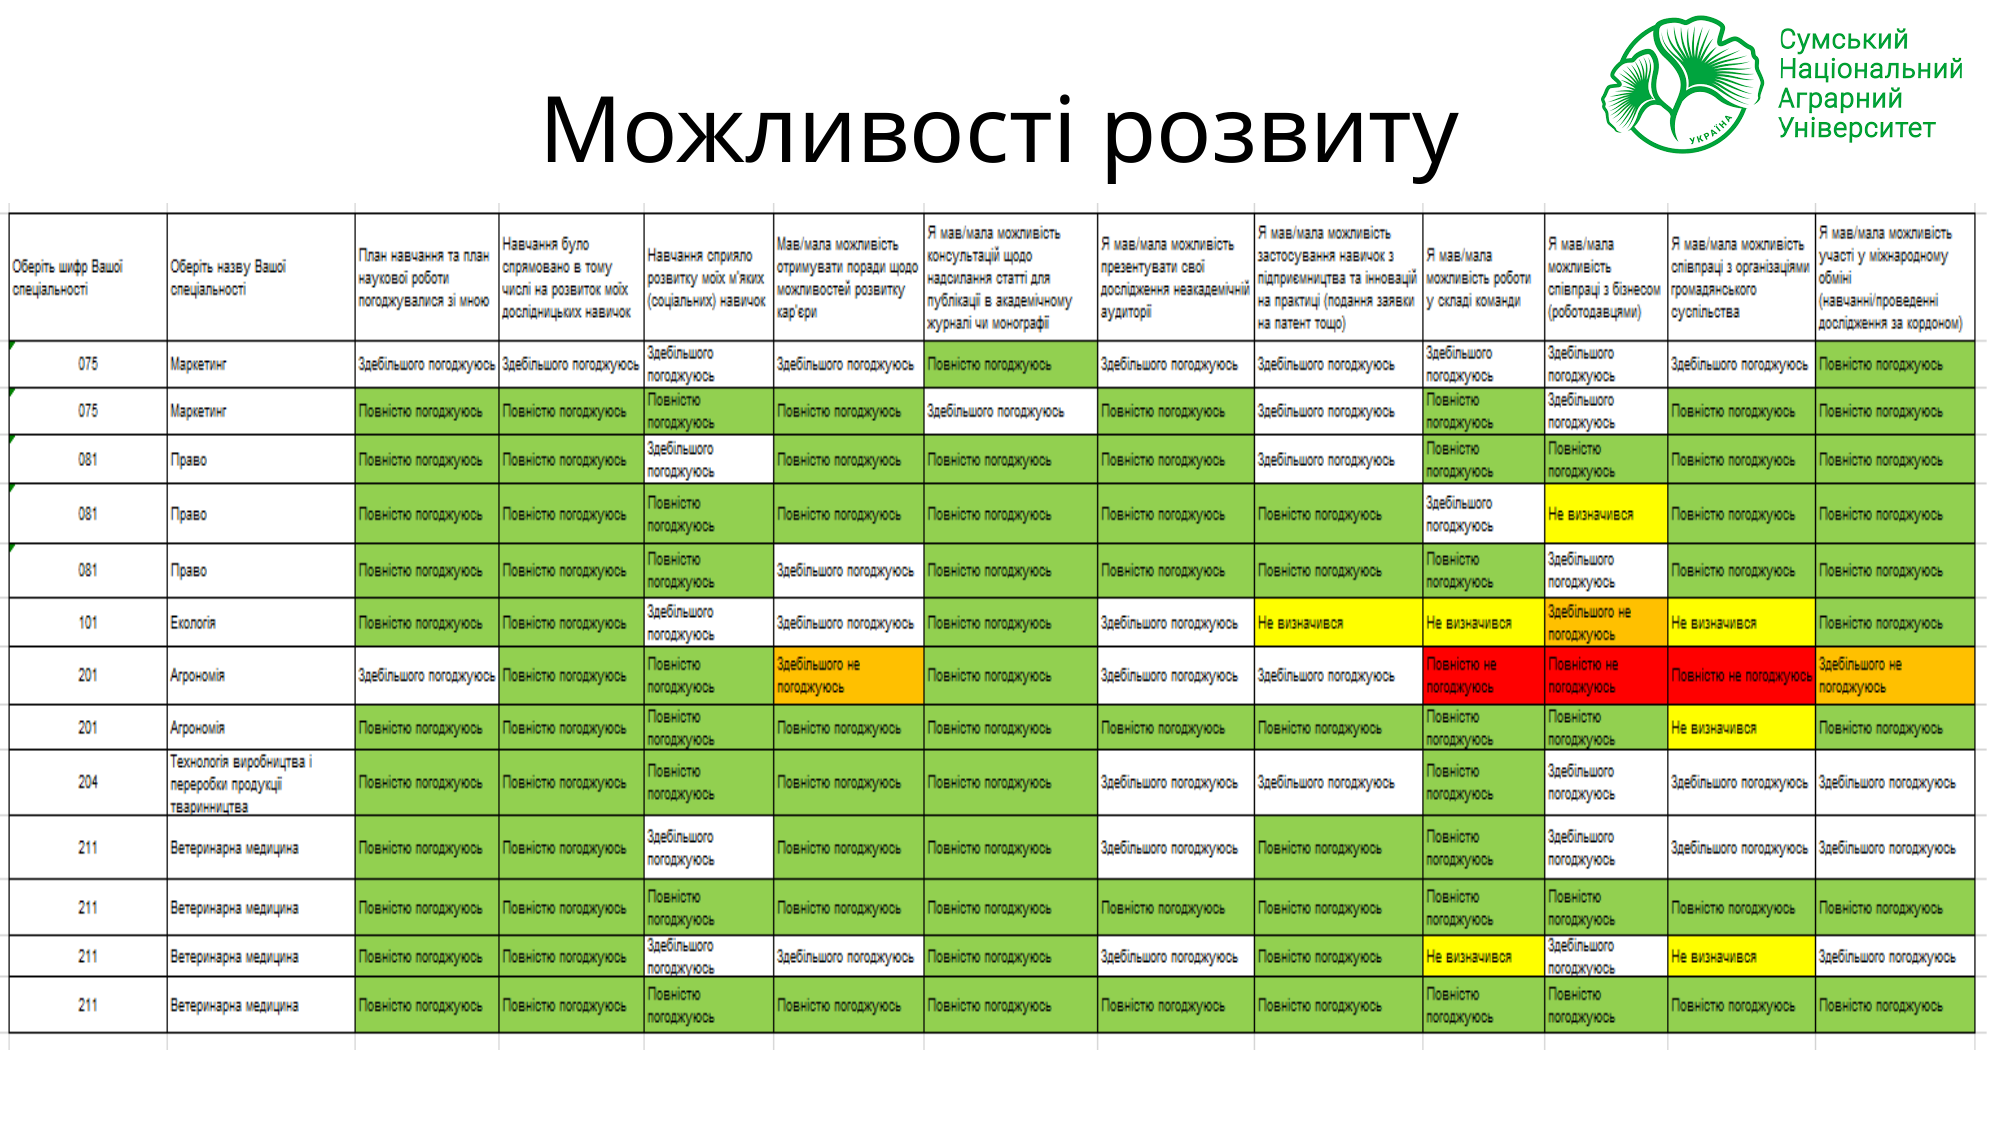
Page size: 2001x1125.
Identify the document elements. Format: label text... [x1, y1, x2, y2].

picture [0, 203, 1987, 1050]
title Можливості розвиту [137, 59, 1863, 203]
picture [1601, 15, 1963, 154]
